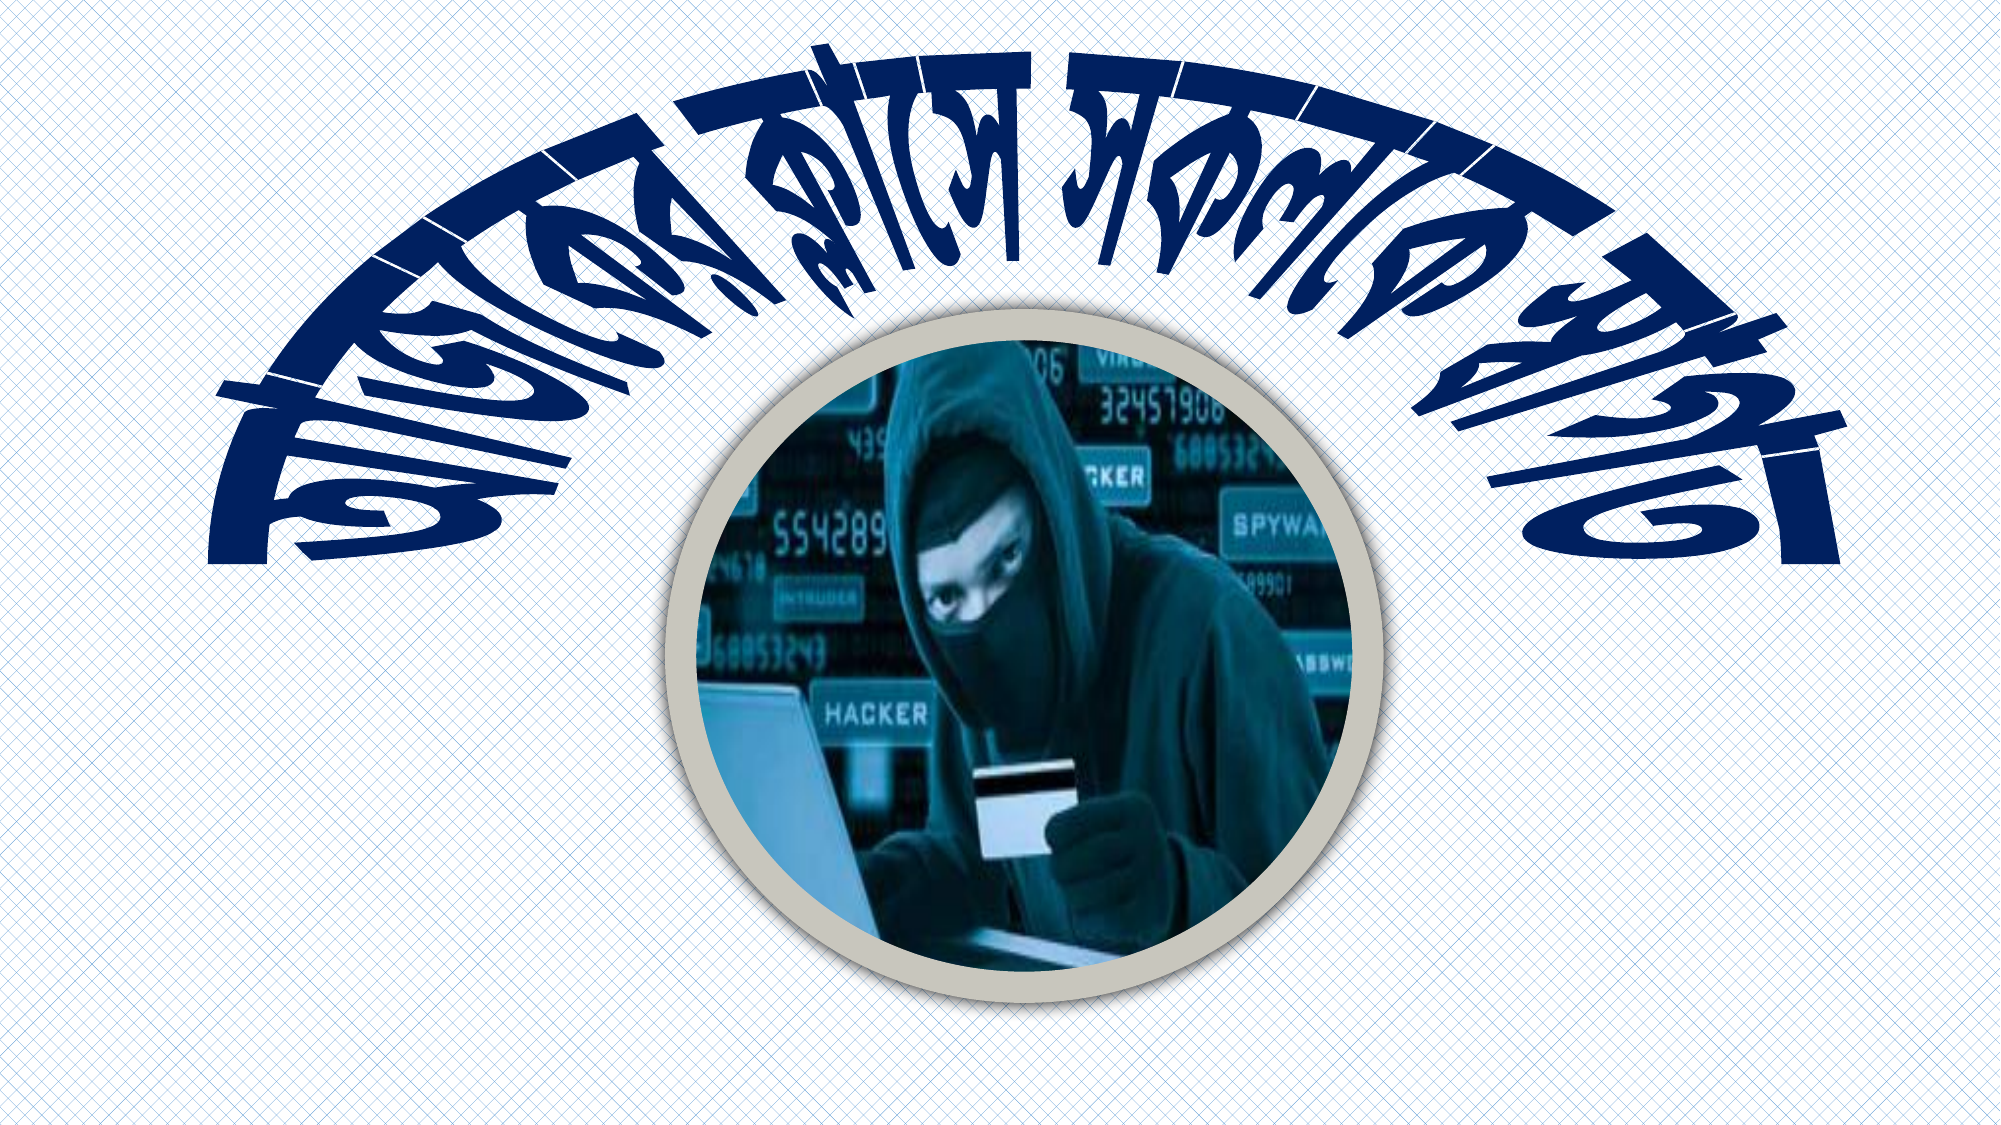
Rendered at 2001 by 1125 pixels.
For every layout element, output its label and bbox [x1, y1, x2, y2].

picture [680, 324, 1368, 988]
